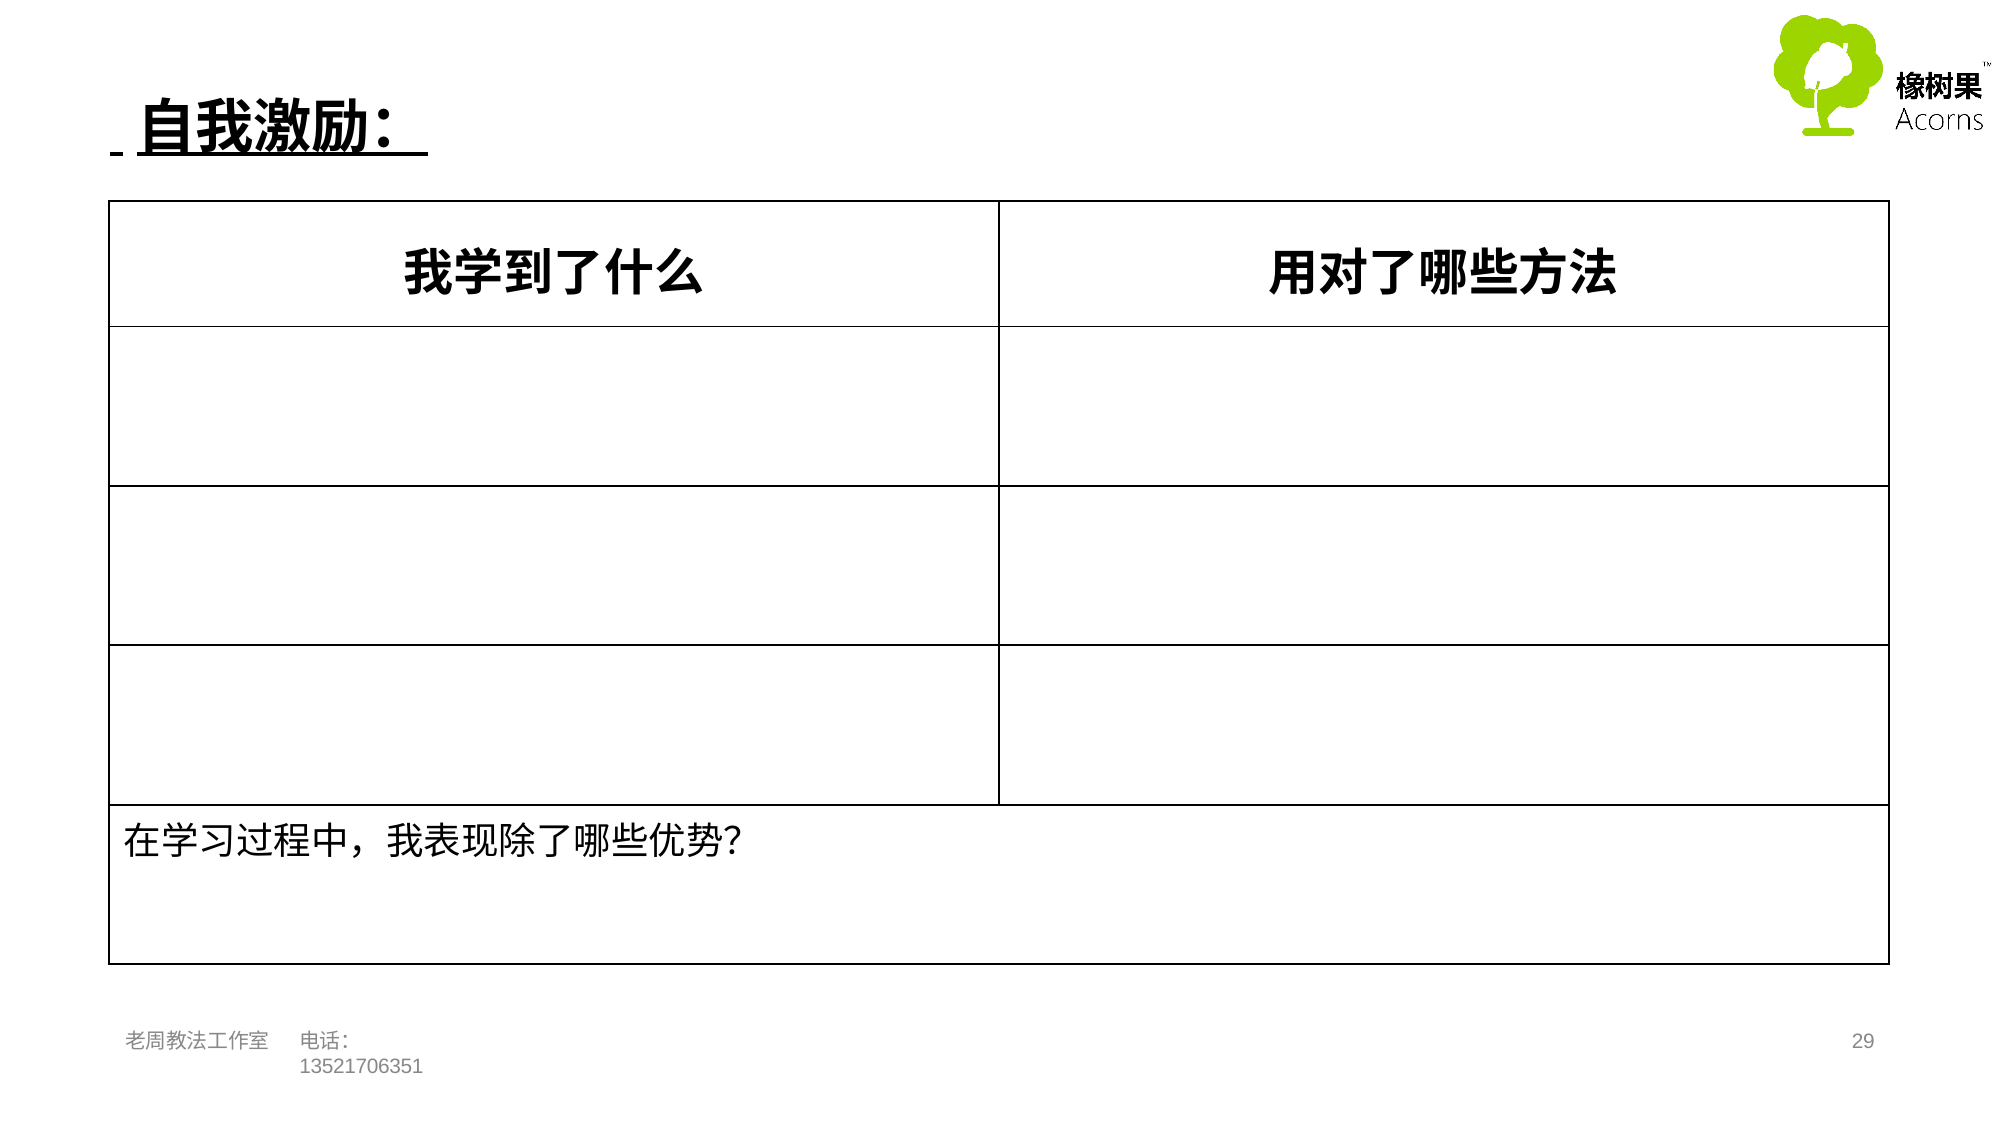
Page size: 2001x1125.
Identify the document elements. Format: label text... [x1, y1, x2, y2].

slide_number 老周教法工作室 [122, 1024, 273, 1125]
table_cell [110, 487, 998, 644]
slide_number 27 [1847, 1027, 1880, 1125]
picture [1773, 15, 1992, 136]
table_cell 在学习过程中，我表现除了哪些优势？ [110, 806, 1888, 963]
table_cell [110, 646, 998, 804]
title 自我激励： [107, 87, 1893, 278]
table_cell [1000, 487, 1888, 644]
footer 电话：13521706351 [297, 1024, 491, 1125]
table_cell [1000, 327, 1888, 485]
table_cell [110, 327, 998, 485]
table_header 用对了哪些方法 [1000, 202, 1888, 326]
table_header 我学到了什么 [110, 202, 998, 326]
table_cell [1000, 646, 1888, 804]
